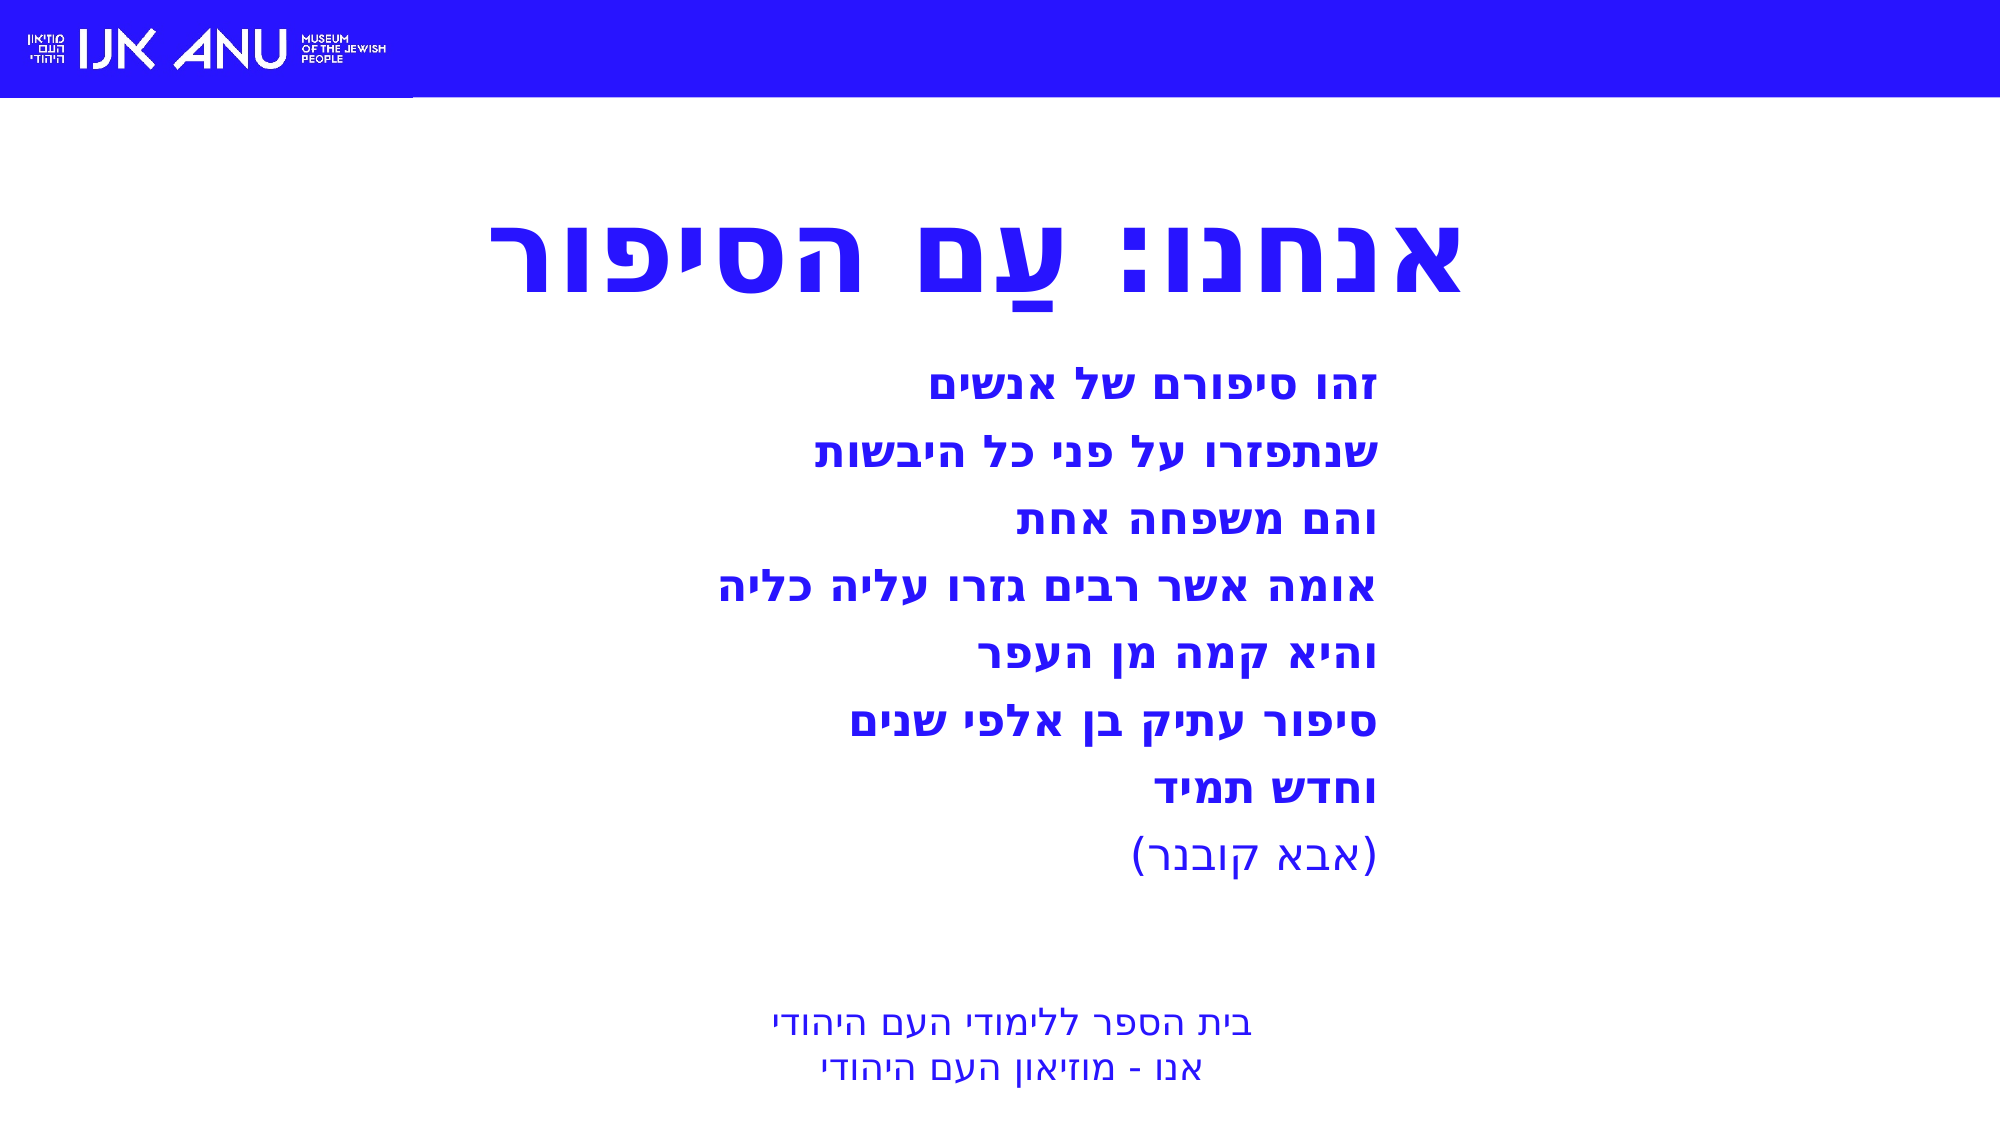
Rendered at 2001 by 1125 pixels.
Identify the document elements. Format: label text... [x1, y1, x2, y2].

picture [0, 0, 413, 98]
title אנחנו: עַם הסיפור [249, 184, 1750, 326]
subtitle זהו סיפורם של אנשים שנתפזרו על פני כל היבשות והם משפחה אחת אומה אשר רבים גזרו עליה כליה והיא קמה מן העפר סיפור עתיק בן אלפי שנים וחדש תמיד (אבא קובנר) [677, 353, 1402, 891]
text_box בית הספר ללימודי העם היהודי אנו - מוזיאון העם היהודי [677, 990, 1348, 1125]
